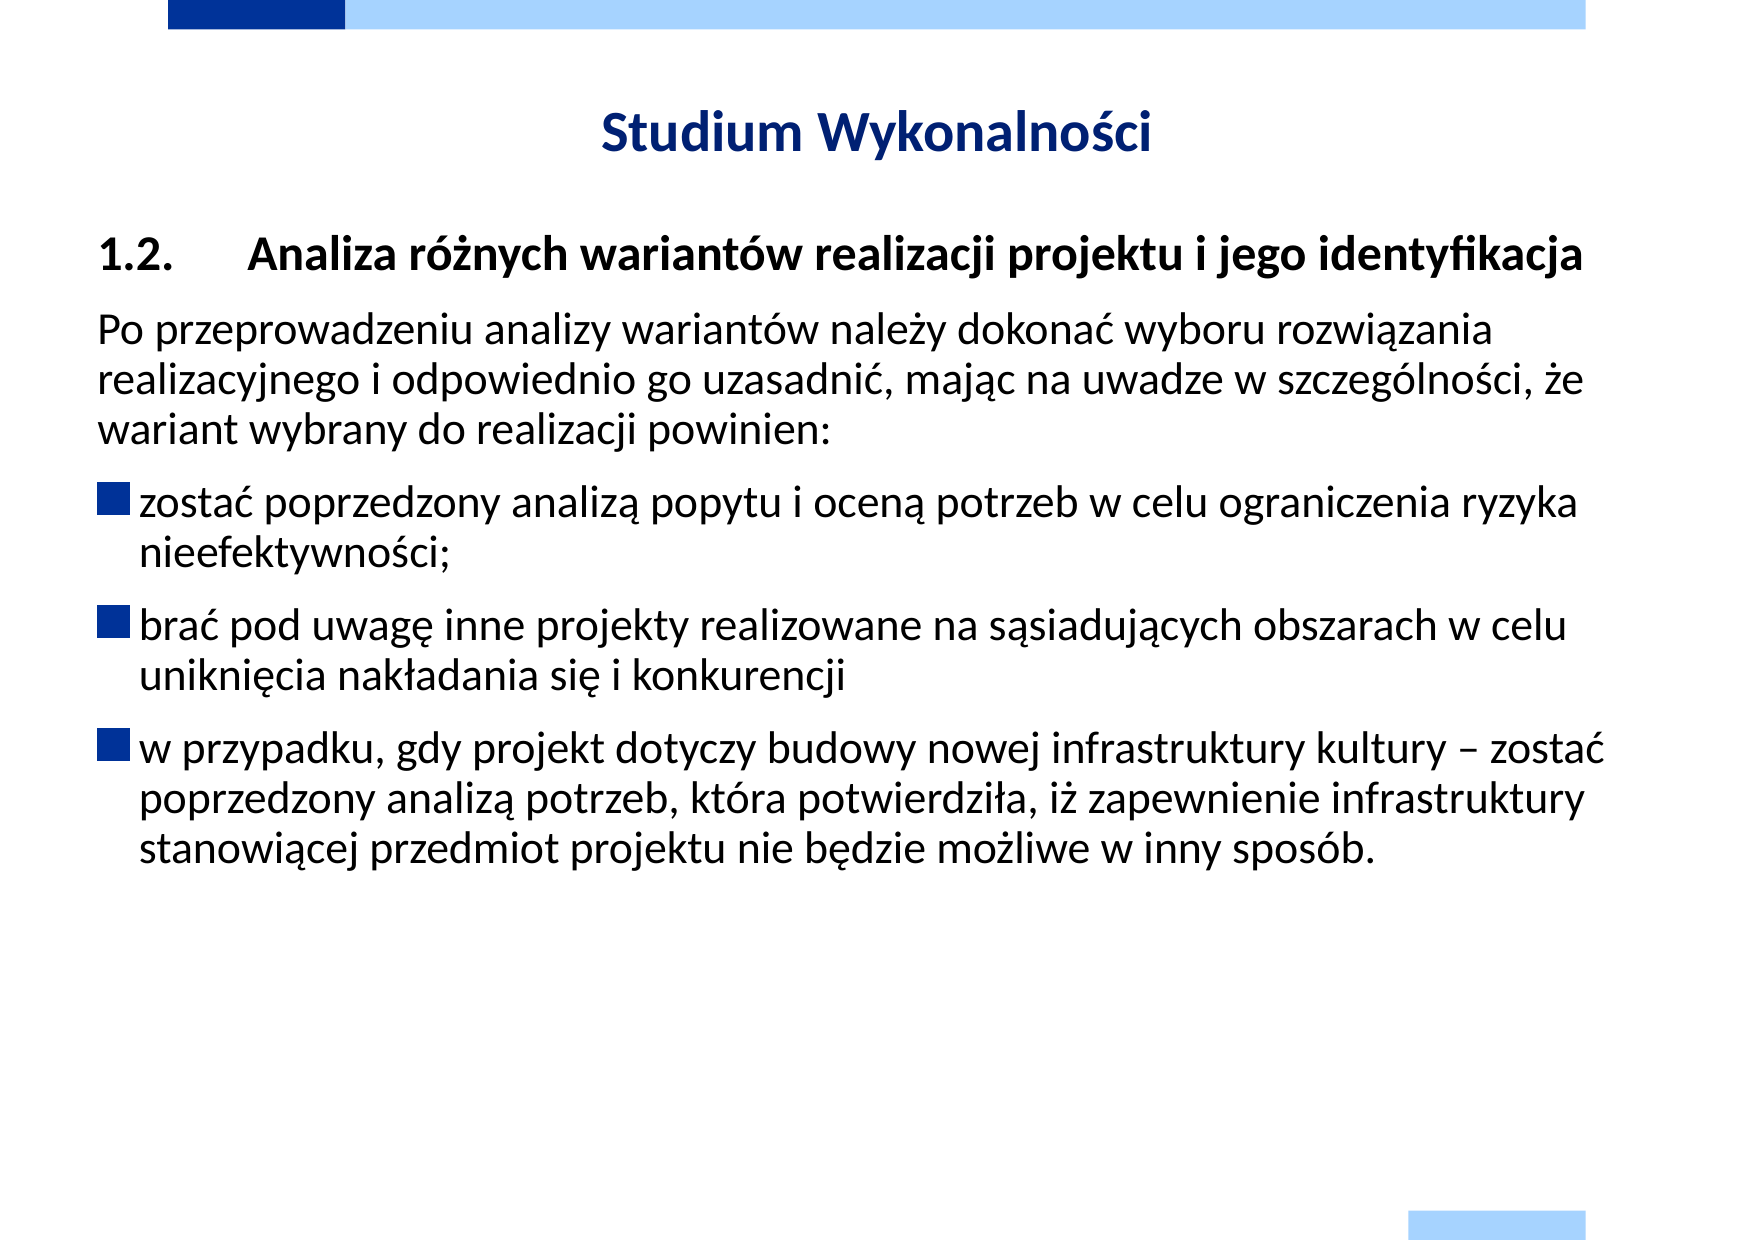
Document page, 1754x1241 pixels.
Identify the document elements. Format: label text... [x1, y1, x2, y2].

picture [97, 605, 130, 638]
list 1.2. Analiza różnych wariantów realizacji projektu i jego identyfikacja Po przeprowadzeniu analizy wariantów należy dokonać wyboru rozwiązania realizacyjnego i odpowiednio go uzasadnić, mając na uwadze w szczególności, że wariant wybrany do realizacji powinien: zostać poprzedzony analizą popytu i oceną potrzeb w celu ograniczenia ryzyka nieefektywności; brać pod uwagę inne projekty realizowane na sąsiadujących obszarach w celu uniknięcia nakładania się i konkurencji w przypadku, gdy projekt dotyczy budowy nowej infrastruktury kultury – zostać poprzedzony analizą potrzeb, która potwierdziła, iż zapewnienie infrastruktury stanowiącej przedmiot projektu nie będzie możliwe w inny sposób. [97, 230, 1692, 1117]
picture [97, 728, 130, 761]
title Studium Wykonalności [168, 88, 1586, 195]
picture [97, 482, 130, 515]
